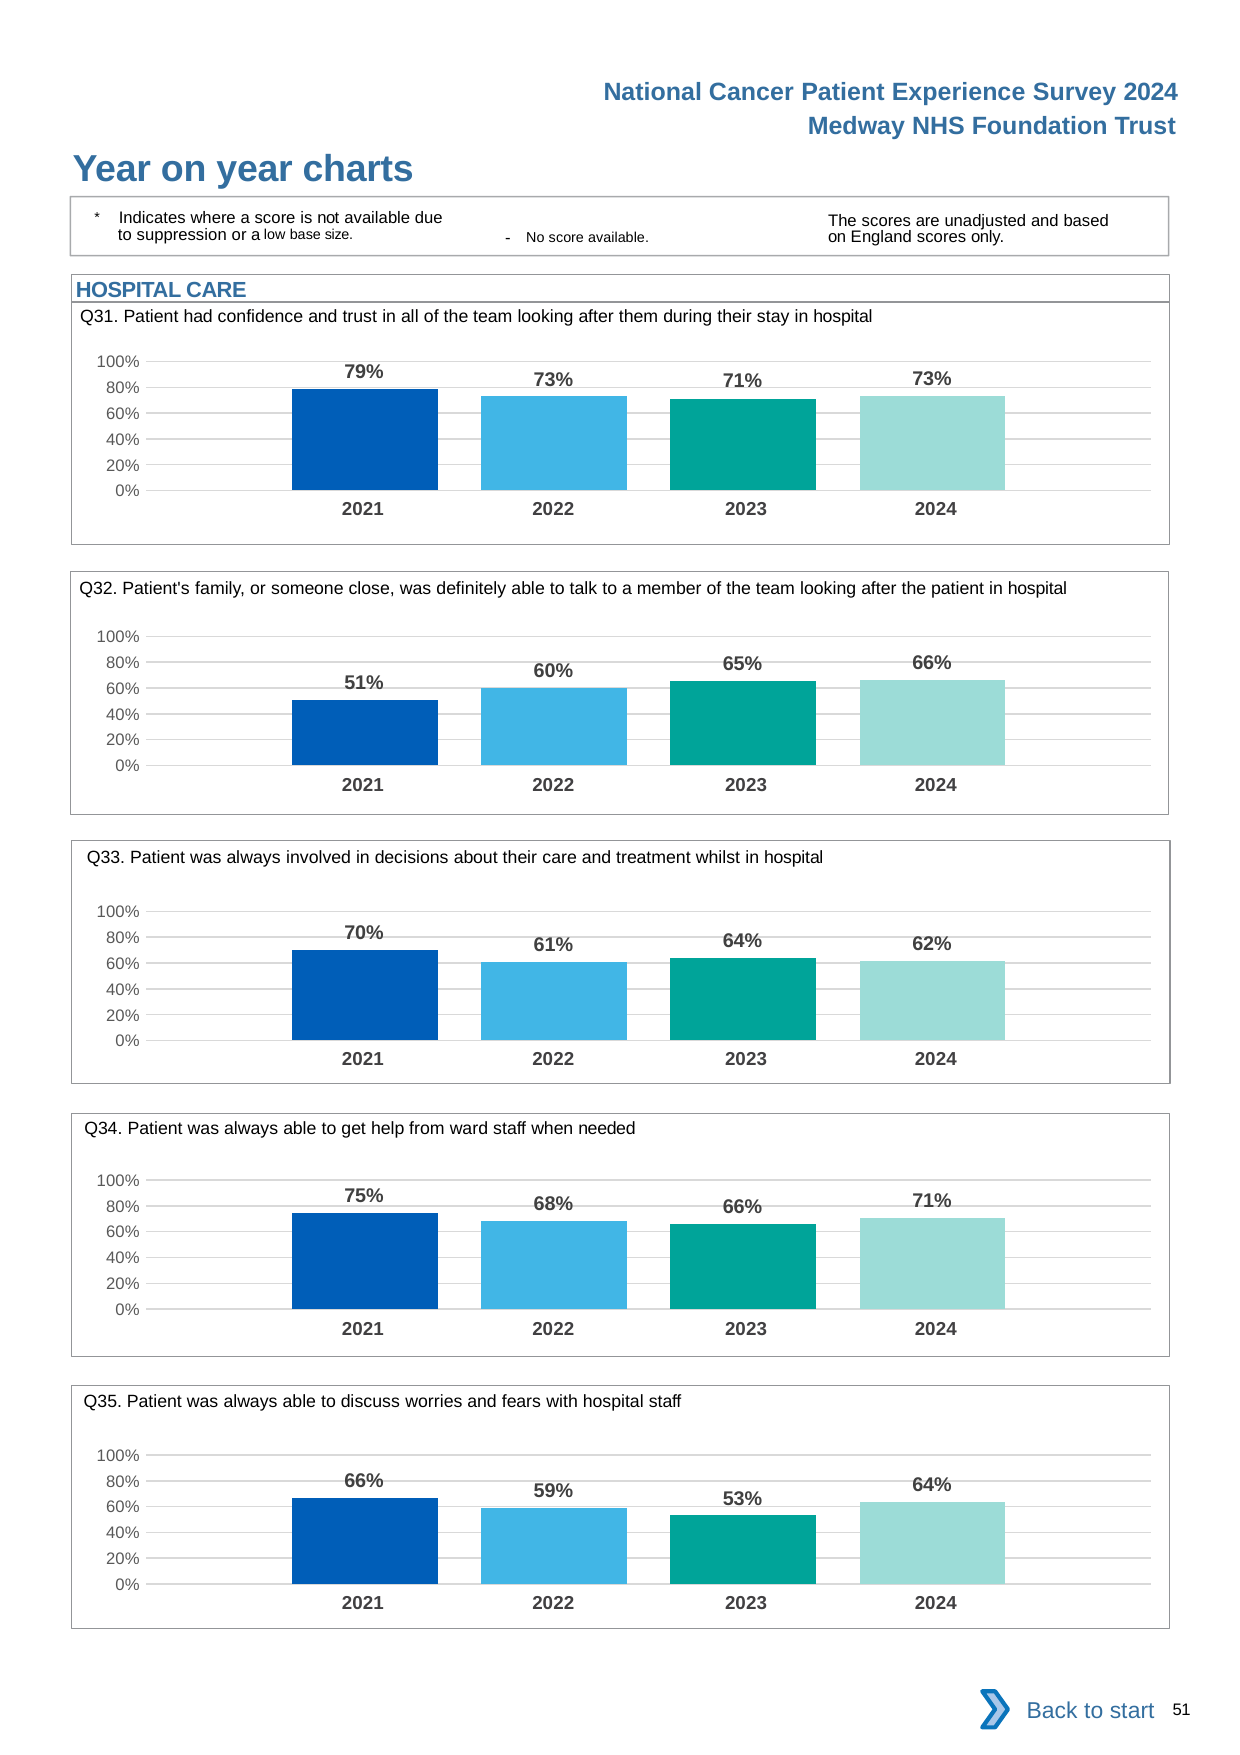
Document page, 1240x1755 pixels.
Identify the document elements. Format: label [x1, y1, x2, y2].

chart [58, 1426, 1158, 1621]
text_box [588, 68, 1194, 147]
text_box [68, 563, 1171, 817]
chart [58, 333, 1158, 528]
chart [58, 883, 1158, 1078]
text_box [69, 1102, 1172, 1358]
text_box [69, 1375, 1172, 1631]
text_box [70, 831, 1172, 1085]
title [70, 144, 745, 195]
text_box [69, 274, 1172, 547]
chart [58, 1151, 1158, 1346]
slide_number [1170, 1699, 1234, 1720]
title [70, 257, 745, 300]
text_box [70, 196, 1169, 256]
text_box [981, 1677, 1170, 1741]
chart [58, 608, 1158, 803]
